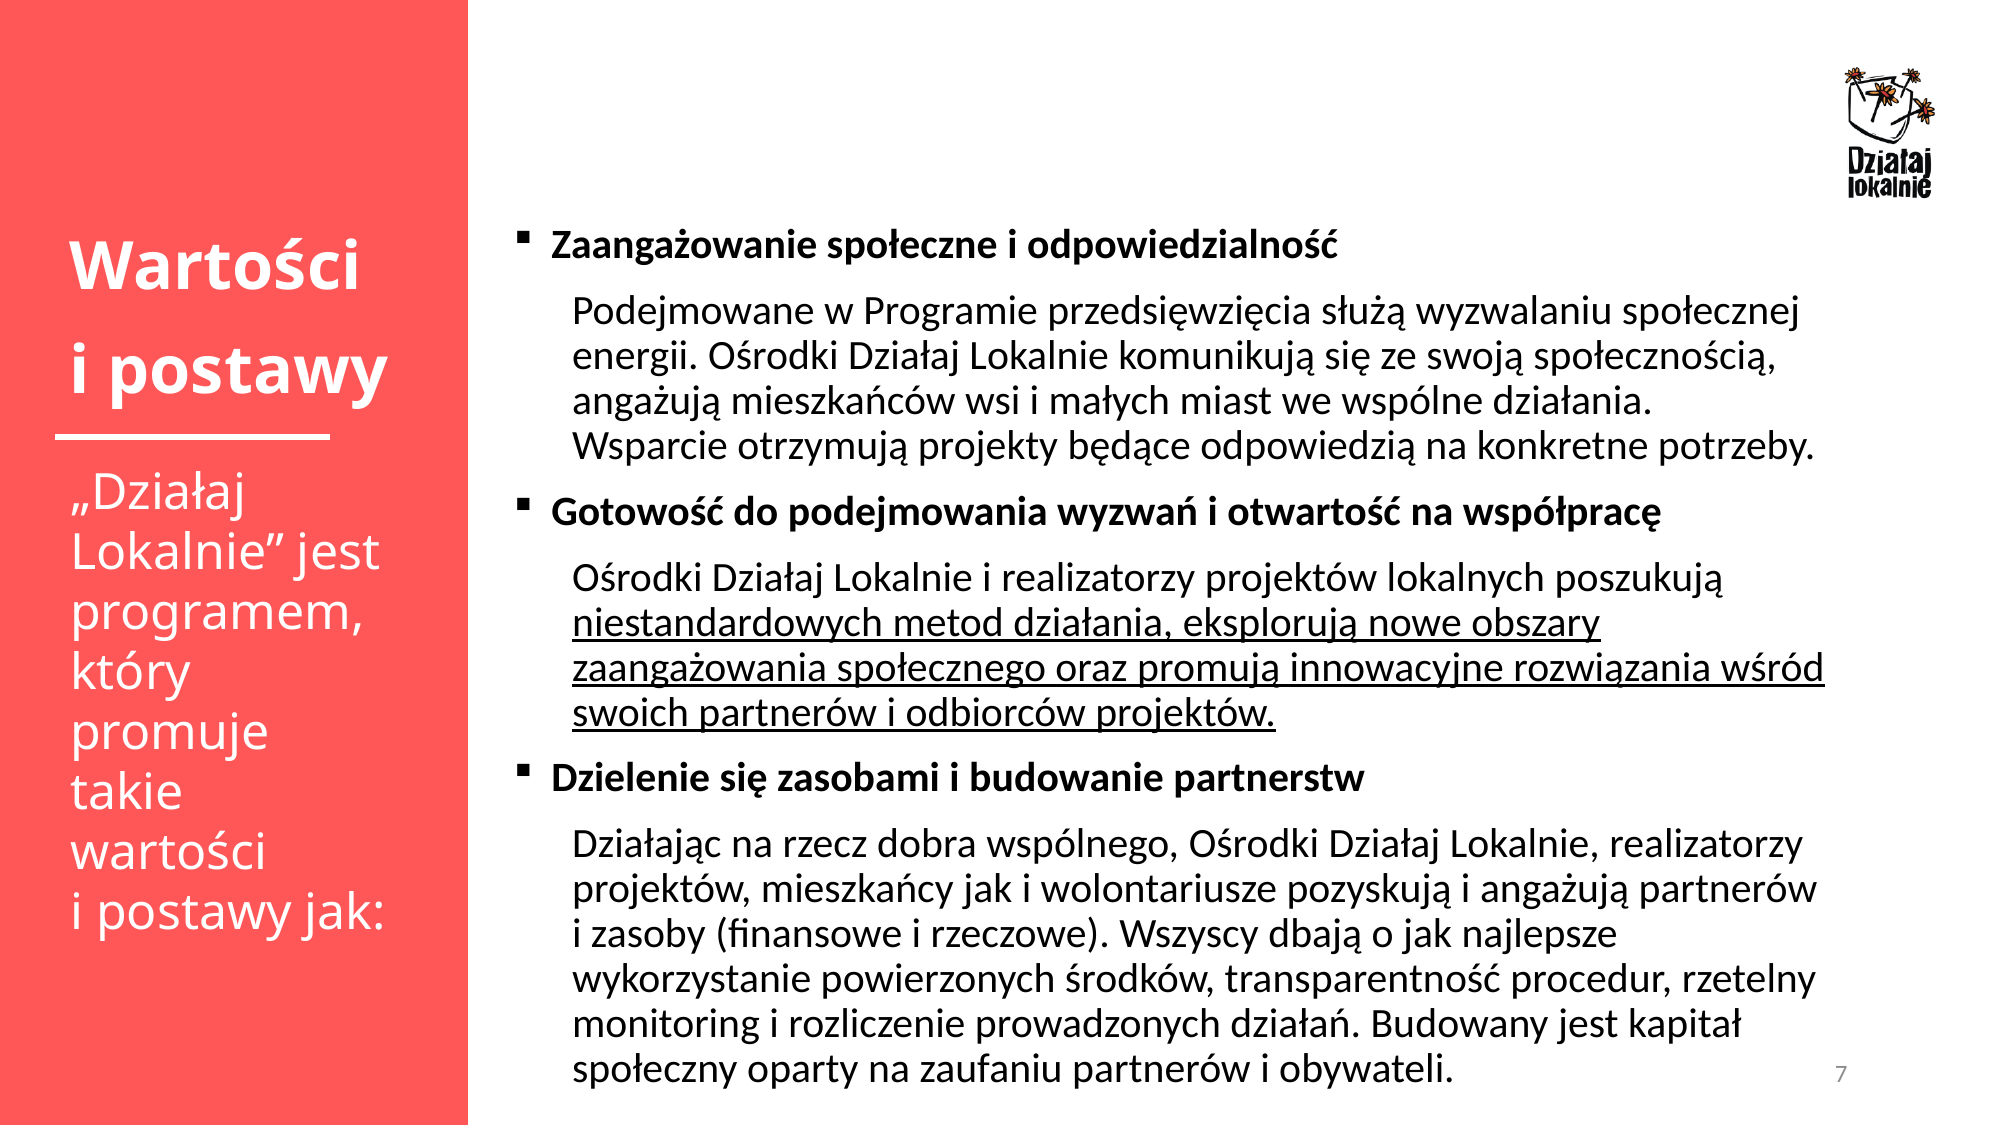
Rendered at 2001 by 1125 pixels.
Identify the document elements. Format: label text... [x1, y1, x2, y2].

text_box „Działaj Lokalnie” jest programem, który promuje takie wartości i postawy jak: [55, 451, 408, 947]
list Zaangażowanie społeczne i odpowiedzialność Podejmowane w Programie przedsięwzięcia służą wyzwalaniu społecznej energii. Ośrodki Działaj Lokalnie komunikują się ze swoją społecznością, angażują mieszkańców wsi i małych miast we wspólne działania. Wsparcie otrzymują projekty będące odpowiedzią na konkretne potrzeby. Gotowość do podejmowania wyzwań i otwartość na współpracę Ośrodki Działaj Lokalnie i realizatorzy projektów lokalnych poszukują niestandardowych metod działania, eksplorują nowe obszary zaangażowania społecznego oraz promują innowacyjne rozwiązania wśród swoich partnerów i odbiorców projektów. Dzielenie się zasobami i budowanie partnerstw Działając na rzecz dobra wspólnego, Ośrodki Działaj Lokalnie, realizatorzy projektów, mieszkańcy jak i wolontariusze pozyskują i angażują partnerów i zasoby (finansowe i rzeczowe). Wszyscy dbają o jak najlepsze wykorzystanie powierzonych środków, transparentność procedur, rzetelny monitoring i rozliczenie prowadzonych działań. Budowany jest kapitał społeczny oparty na zaufaniu partnerów i obywateli. [498, 215, 1861, 988]
slide_number 7 [1412, 1042, 1863, 1103]
picture [0, 0, 468, 1125]
text_box Wartości i postawy [55, 215, 427, 420]
picture [1833, 53, 1943, 209]
